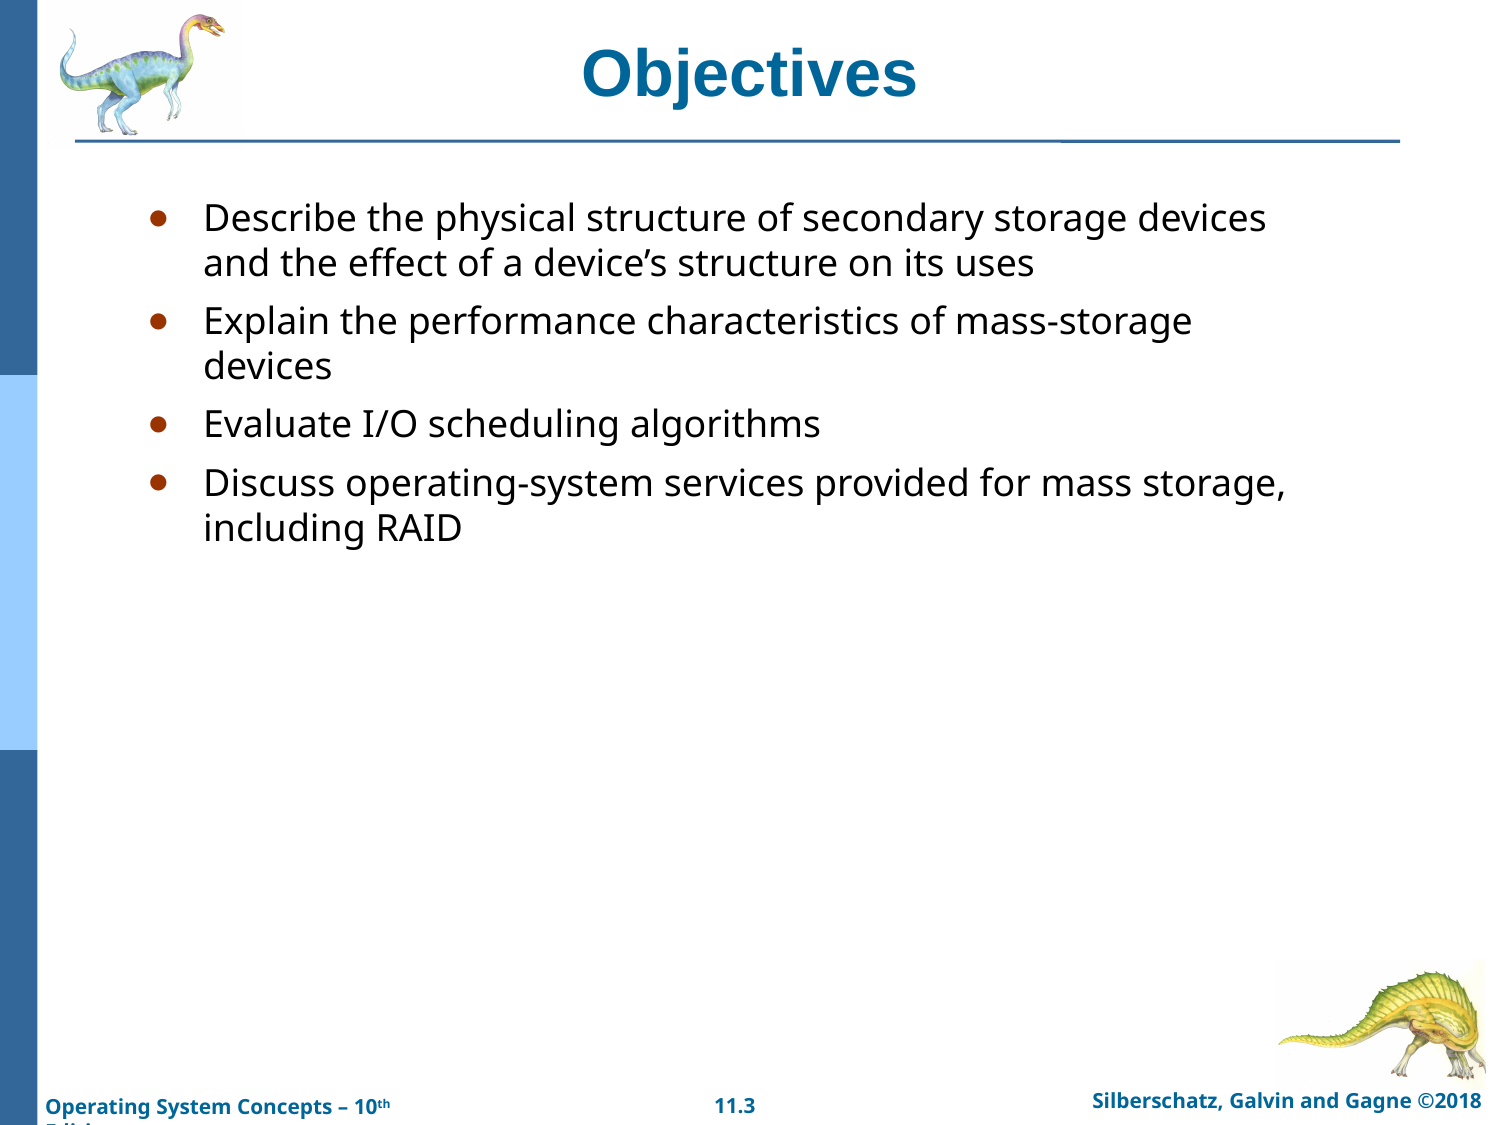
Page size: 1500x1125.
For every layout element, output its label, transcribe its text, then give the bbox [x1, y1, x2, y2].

picture [1275, 959, 1486, 1090]
title Objectives [75, 23, 1425, 118]
picture [46, 0, 243, 149]
list Describe the physical structure of secondary storage devices and the effect of a device’s structure on its uses Explain the performance characteristics of mass-storage devices Evaluate I/O scheduling algorithms Discuss operating-system services provided for mass storage, including RAID [132, 186, 1303, 930]
